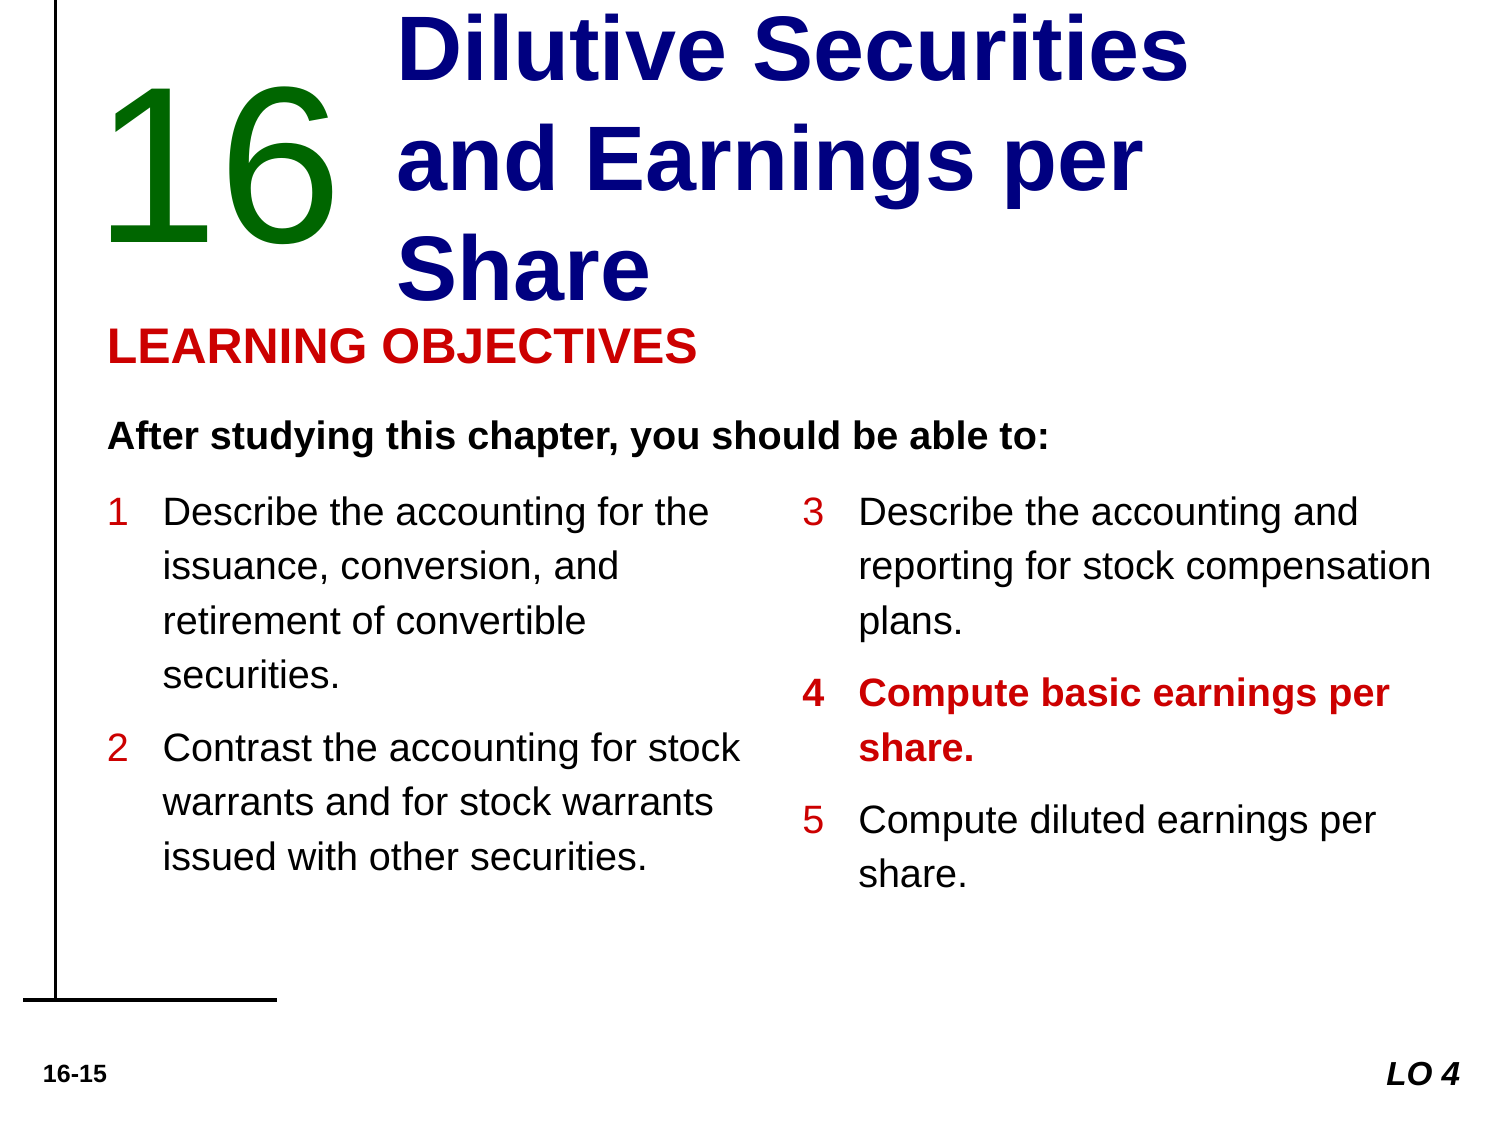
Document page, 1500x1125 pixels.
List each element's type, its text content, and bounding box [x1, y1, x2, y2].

text_box After studying this chapter, you should be able to: [91, 395, 1275, 465]
text_box Dilutive Securities and Earnings per Share [381, 25, 1363, 282]
text_box 16 [74, 12, 363, 295]
text_box Describe the accounting and reporting for stock compensation plans. Compute basic earnings per share. Compute diluted earnings per share. [787, 471, 1463, 946]
title LEARNING OBJECTIVES [91, 299, 730, 380]
text_box LO 4 [1350, 1044, 1475, 1100]
list Describe the accounting for the issuance, conversion, and retirement of convertible securities. Contrast the accounting for stock warrants and for stock warrants issued with other securities. [91, 471, 767, 971]
